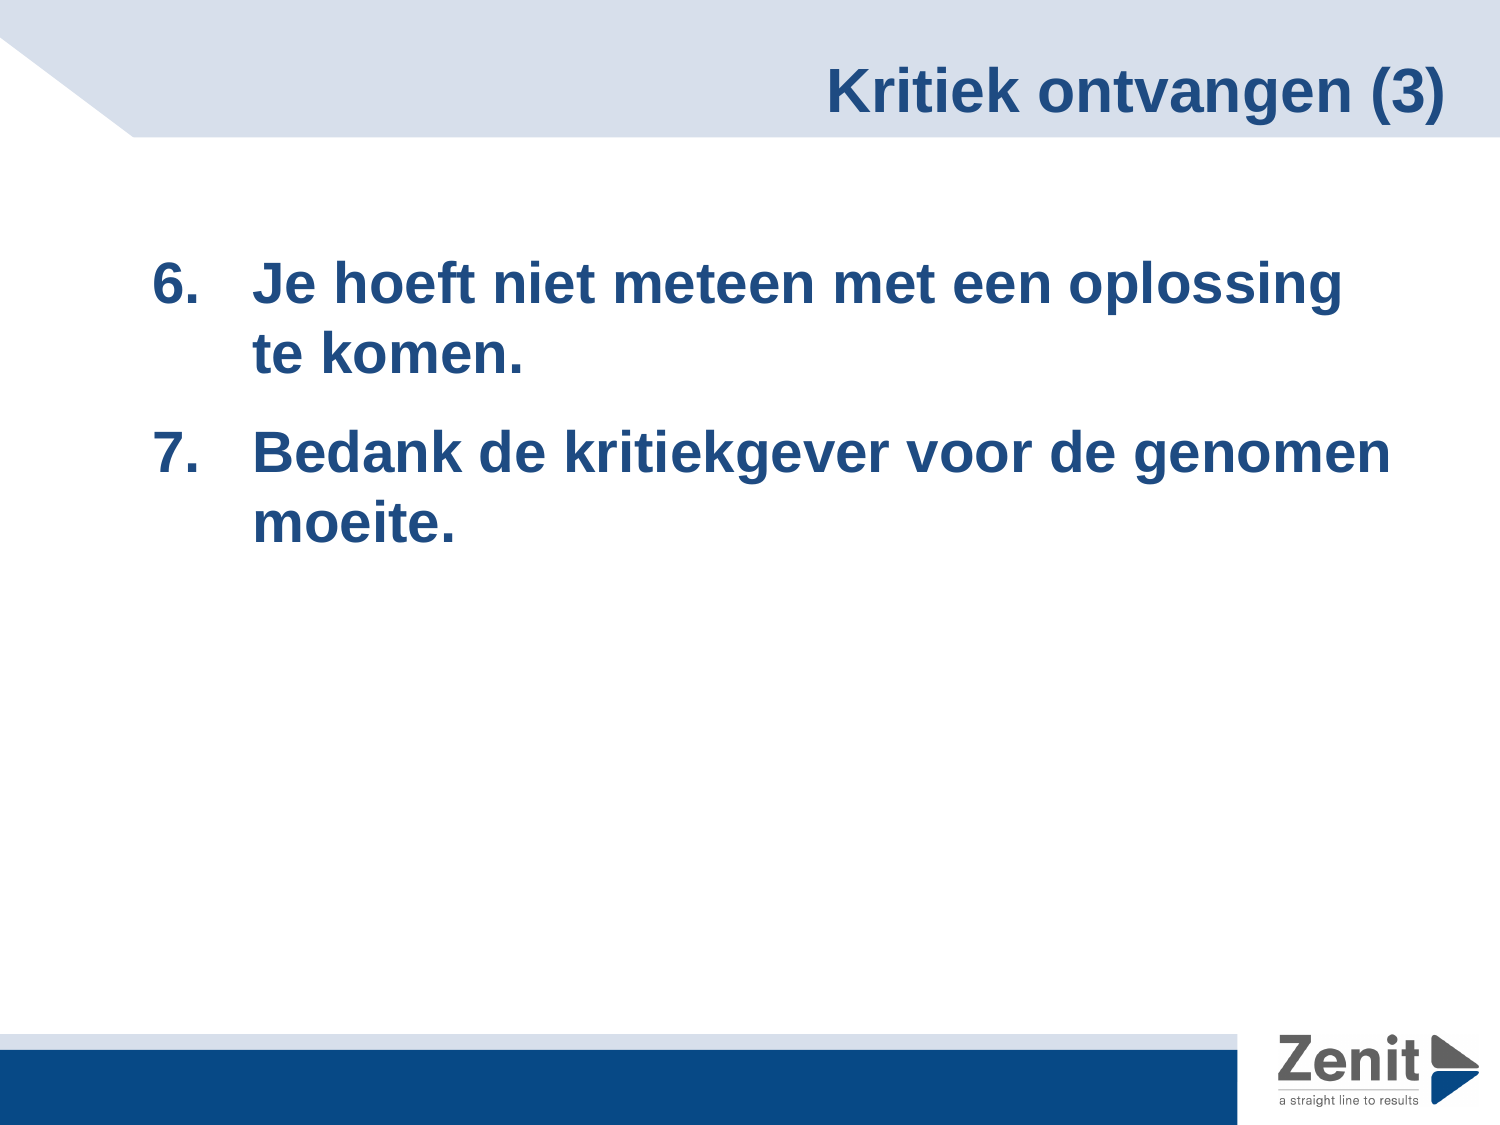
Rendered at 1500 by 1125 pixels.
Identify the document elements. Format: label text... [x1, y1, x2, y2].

picture [1278, 1034, 1479, 1107]
title Kritiek ontvangen (3) [187, 24, 1463, 150]
list Je hoeft niet meteen met een oplossing te komen. Bedank de kritiekgever voor de genomen moeite. [137, 237, 1413, 913]
